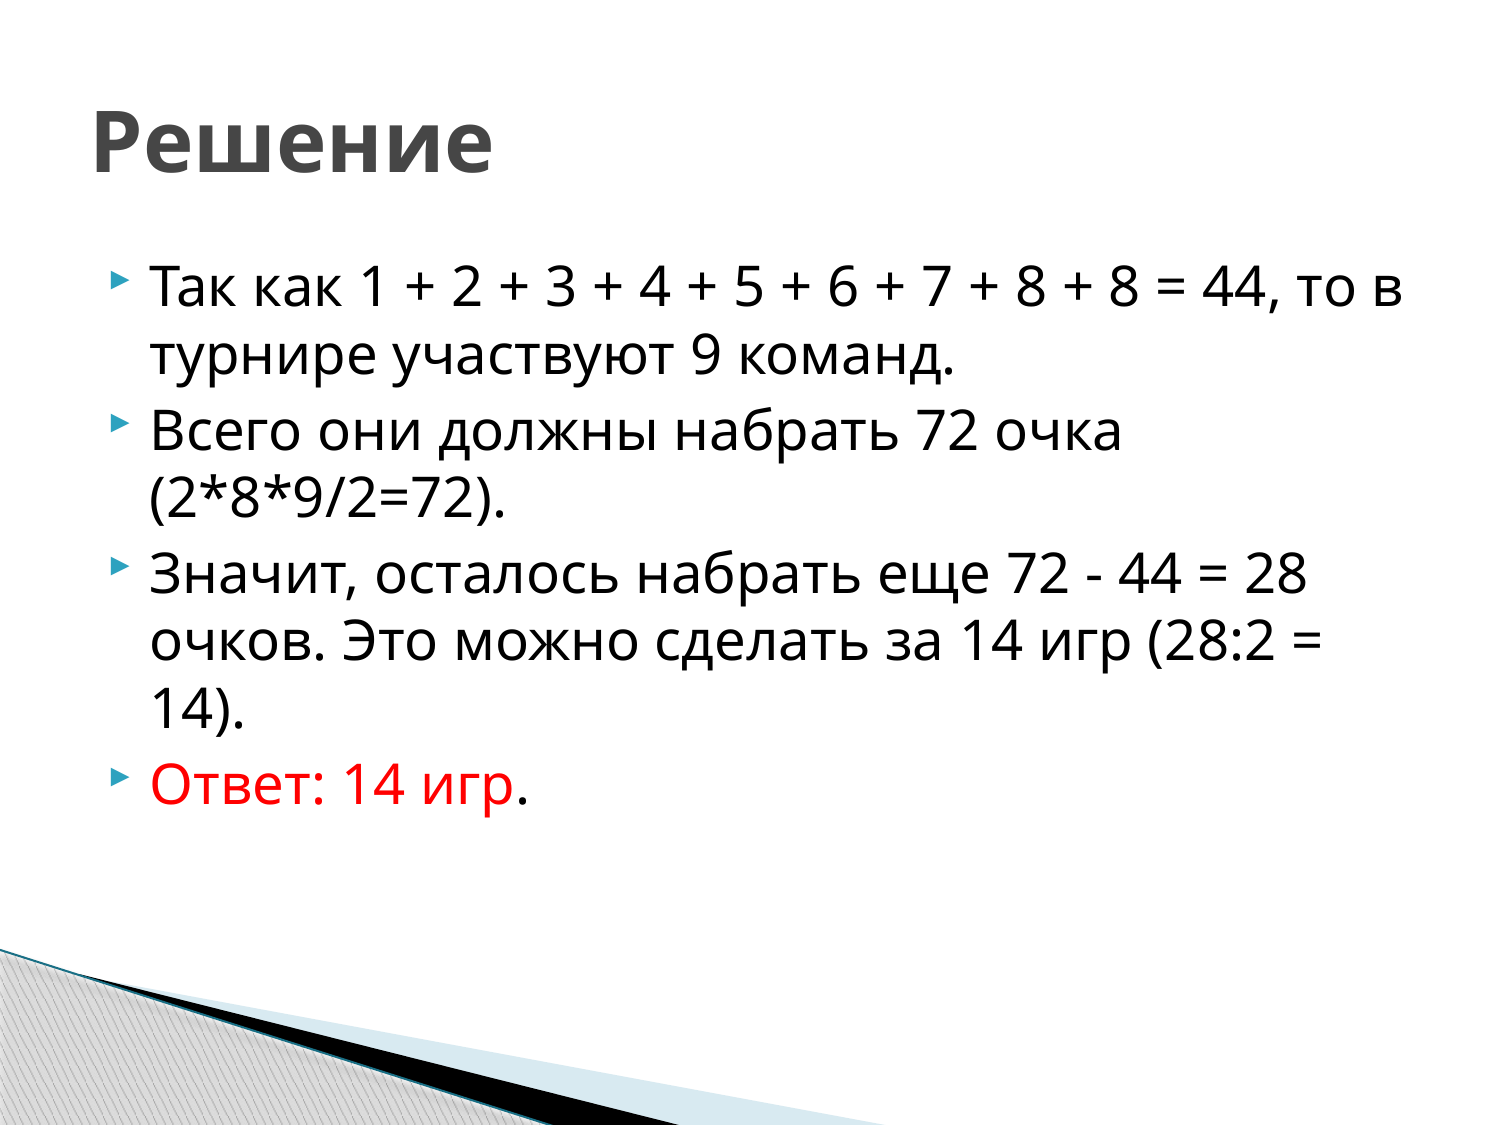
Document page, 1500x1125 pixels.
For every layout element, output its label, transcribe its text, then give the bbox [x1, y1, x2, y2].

title Решение [75, 45, 1425, 233]
list Так как 1 + 2 + 3 + 4 + 5 + 6 + 7 + 8 + 8 = 44, то в турнире участвуют 9 команд. Всего они должны набрать 72 очка (2*8*9/2=72). Значит, осталось набрать еще 72 - 44 = 28 очков. Это можно сделать за 14 игр (28:2 = 14). Ответ: 14 игр. [75, 243, 1425, 986]
